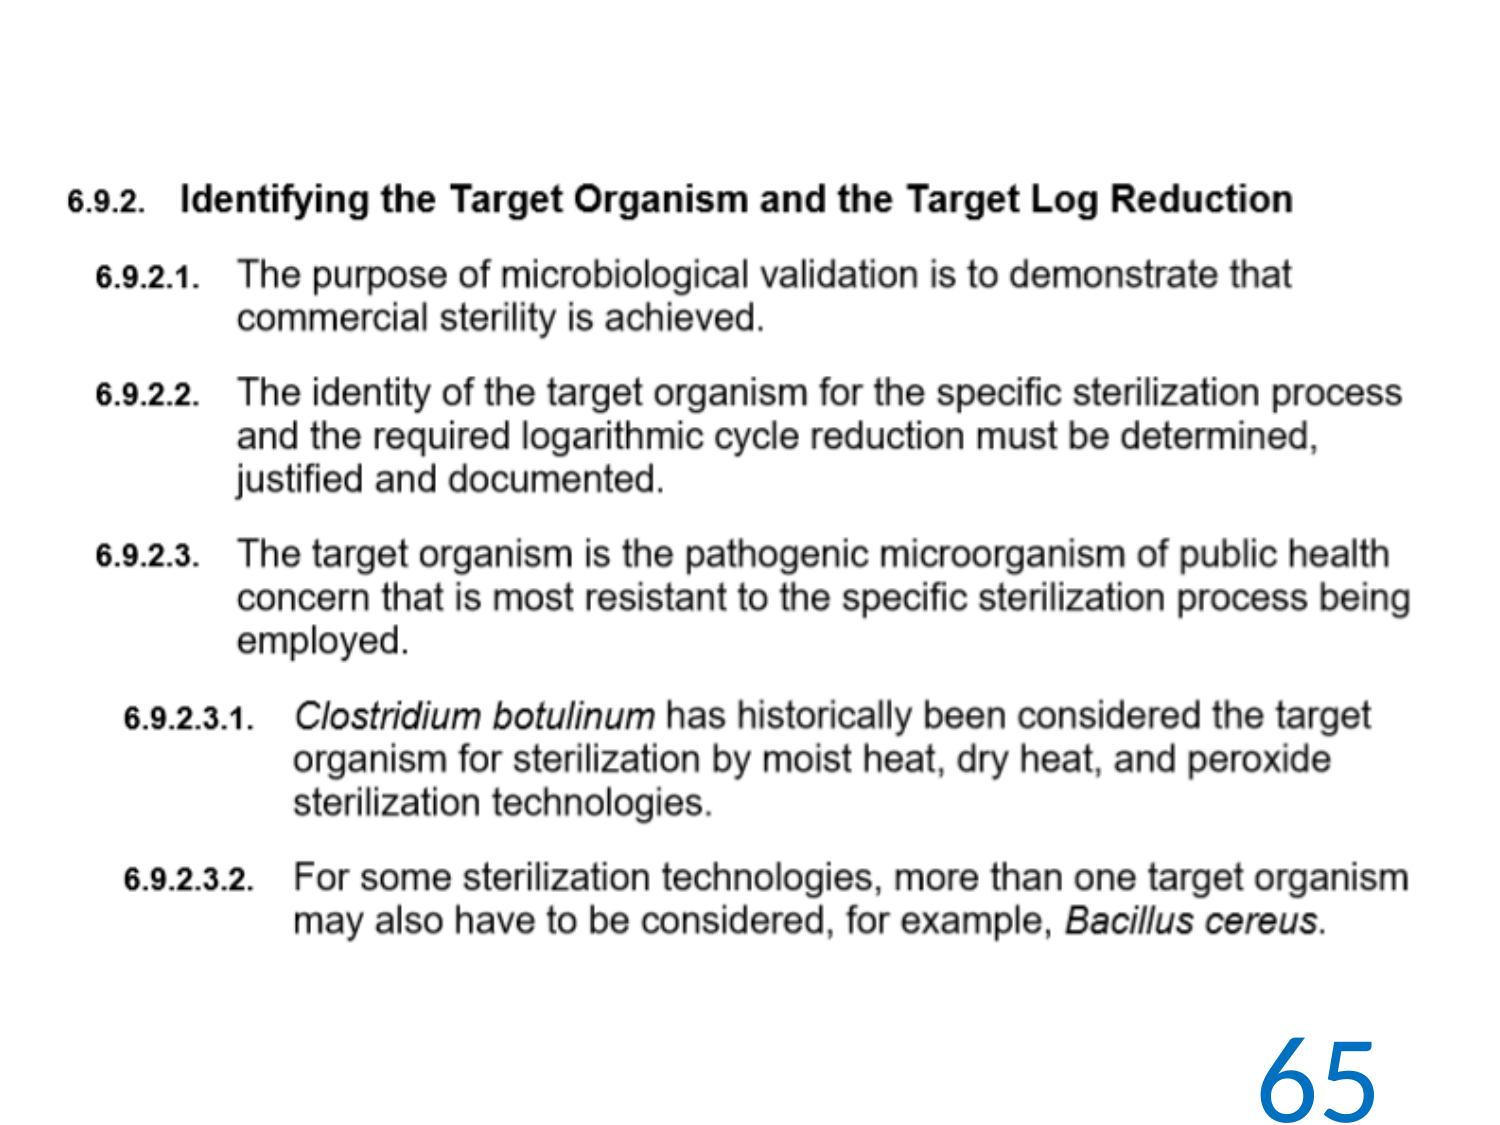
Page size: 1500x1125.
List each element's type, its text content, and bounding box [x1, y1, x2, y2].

slide_number 65 [1059, 1042, 1397, 1103]
picture [48, 161, 1450, 962]
